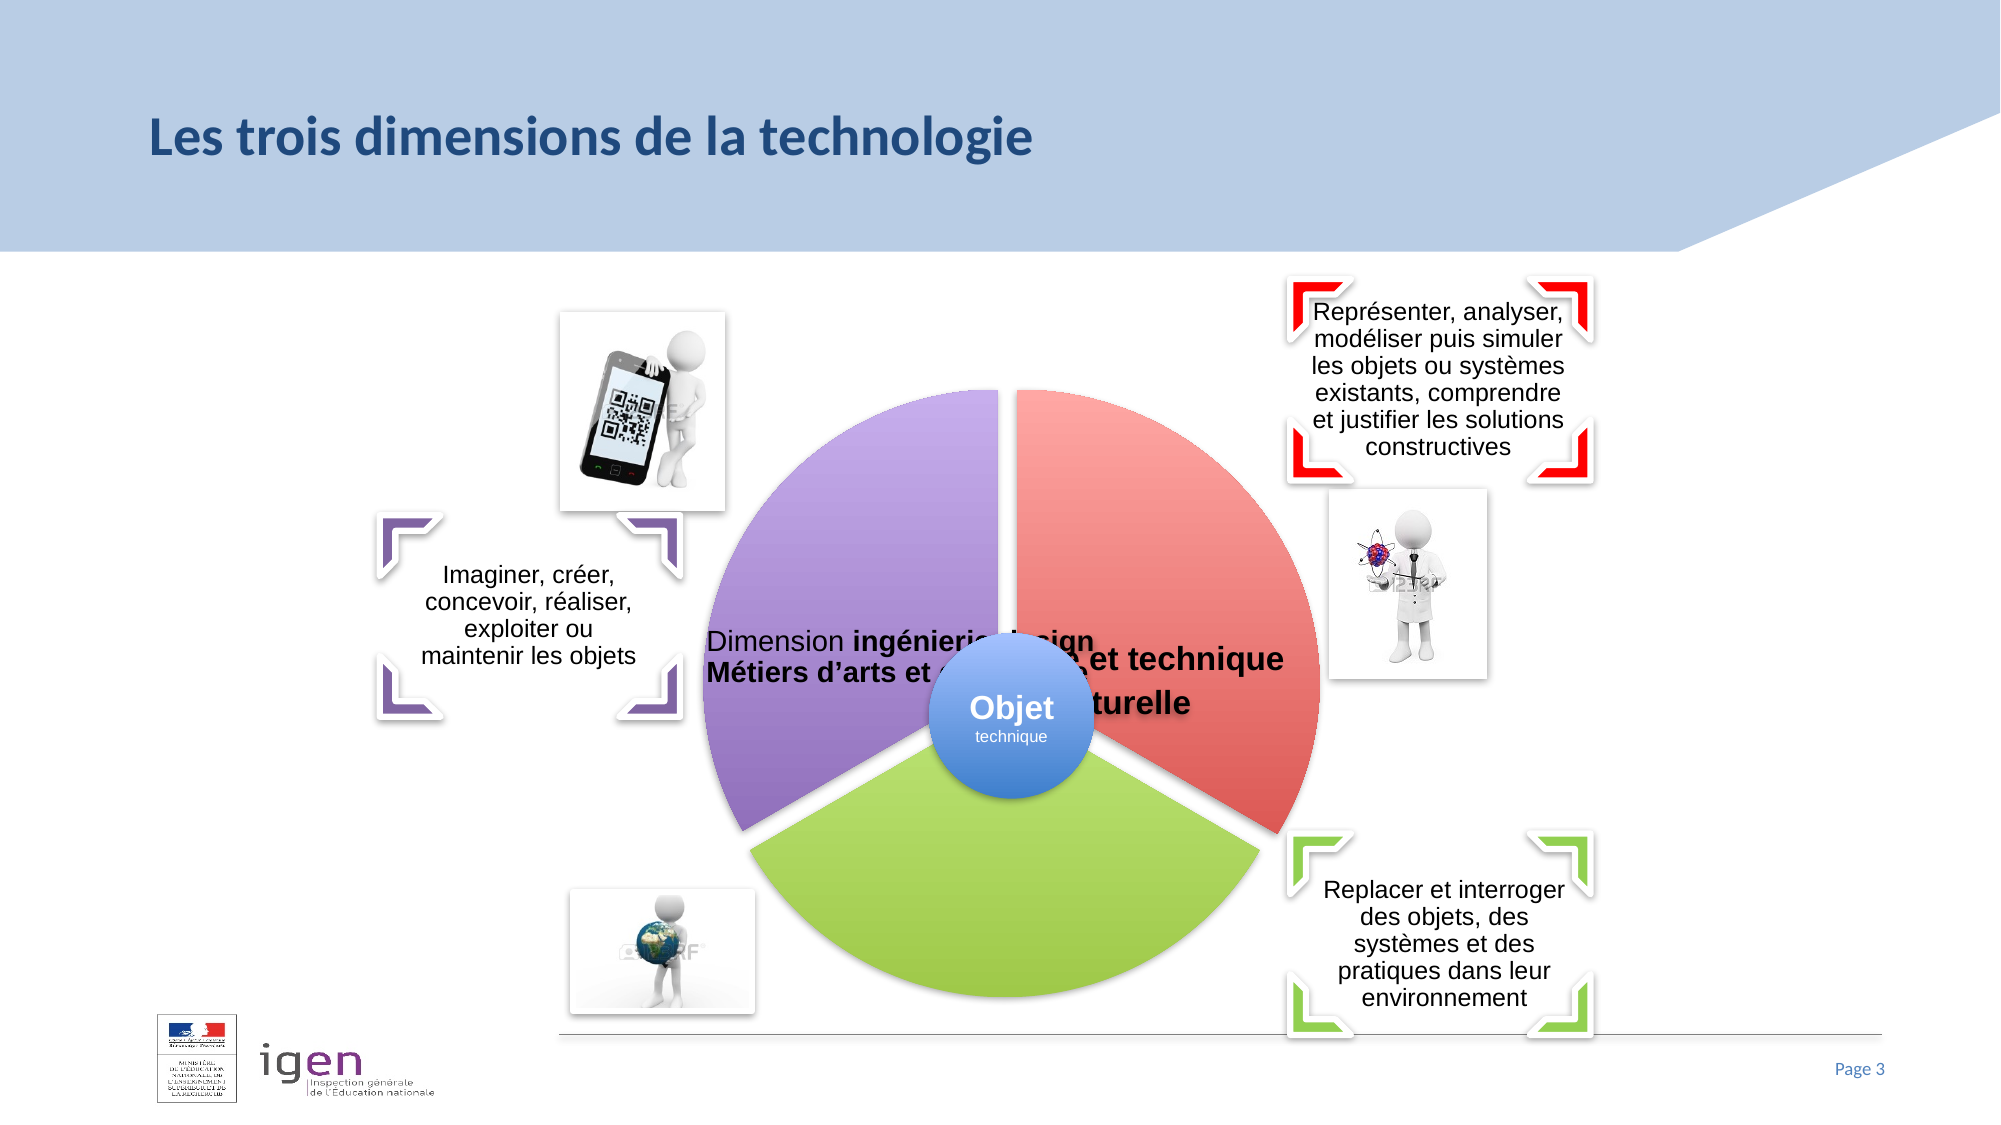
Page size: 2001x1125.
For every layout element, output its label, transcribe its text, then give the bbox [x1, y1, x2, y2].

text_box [504, 336, 1556, 1038]
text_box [572, 833, 1591, 1036]
picture [149, 1008, 442, 1108]
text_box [379, 326, 711, 718]
title Les trois dimensions de la technologie [149, 21, 1851, 244]
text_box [1289, 278, 1591, 665]
